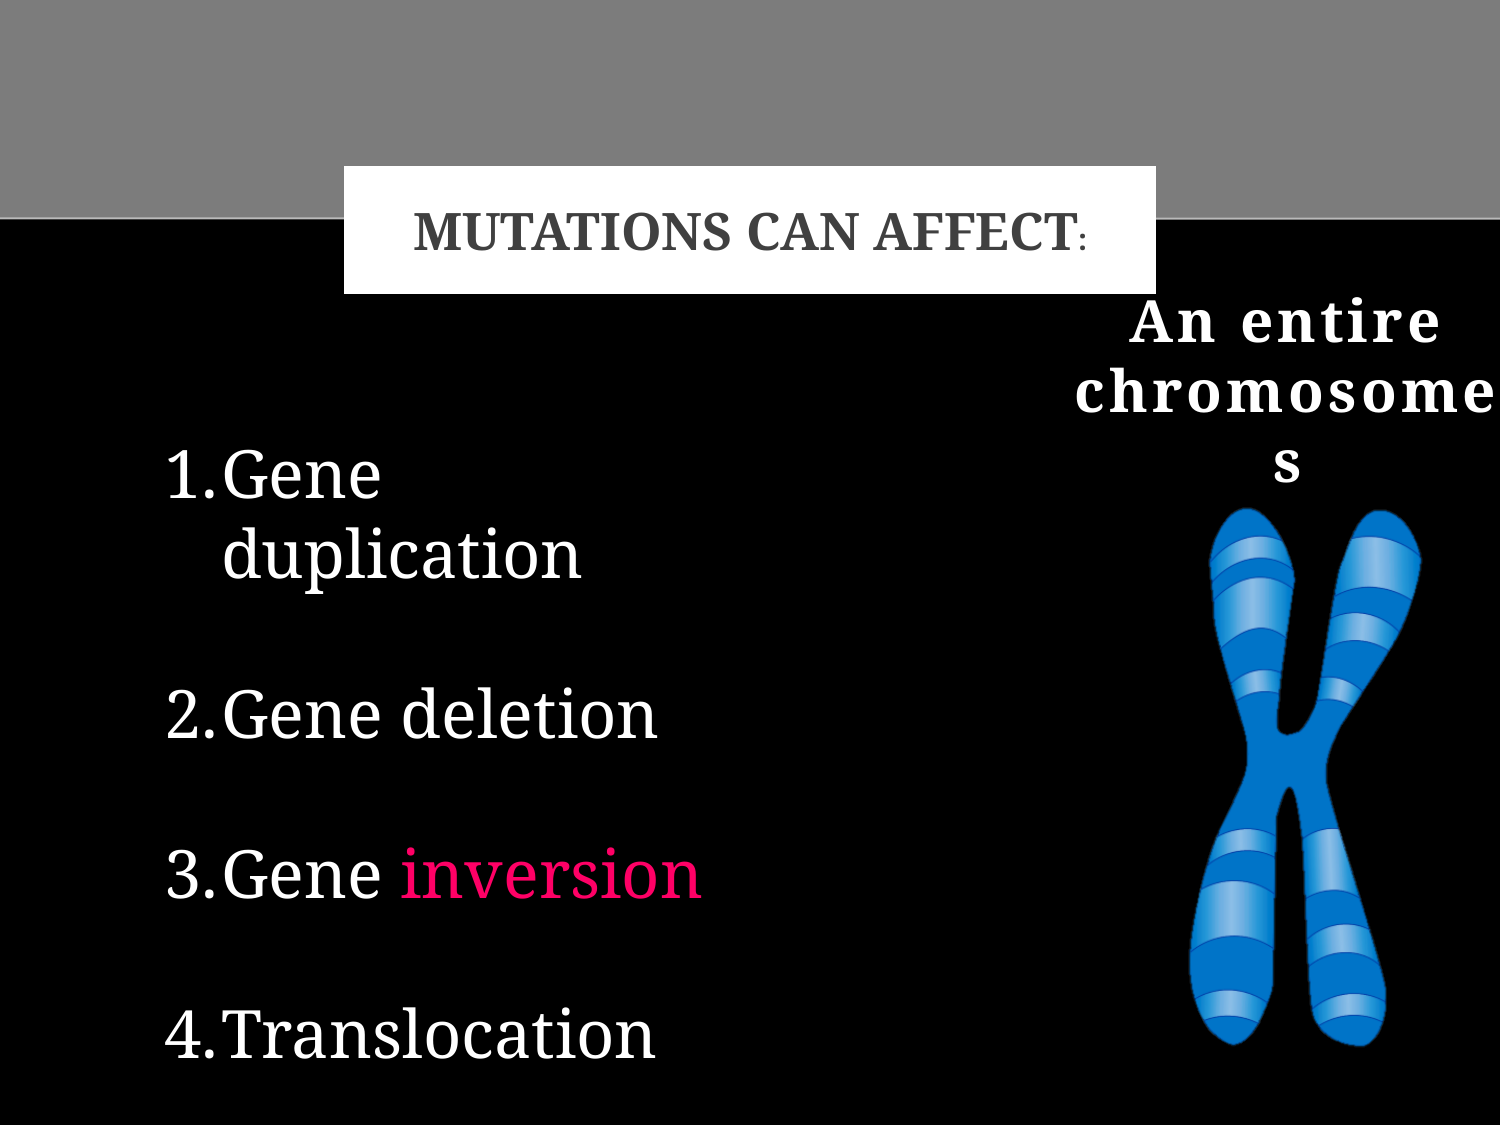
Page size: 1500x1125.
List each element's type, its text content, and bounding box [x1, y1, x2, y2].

title Mutations can affect: [344, 166, 1156, 294]
list An entire chromosomes [1042, 323, 1500, 455]
text_box Gene duplication Gene deletion Gene inversion Translocation [150, 424, 725, 1080]
picture [1172, 495, 1438, 1066]
